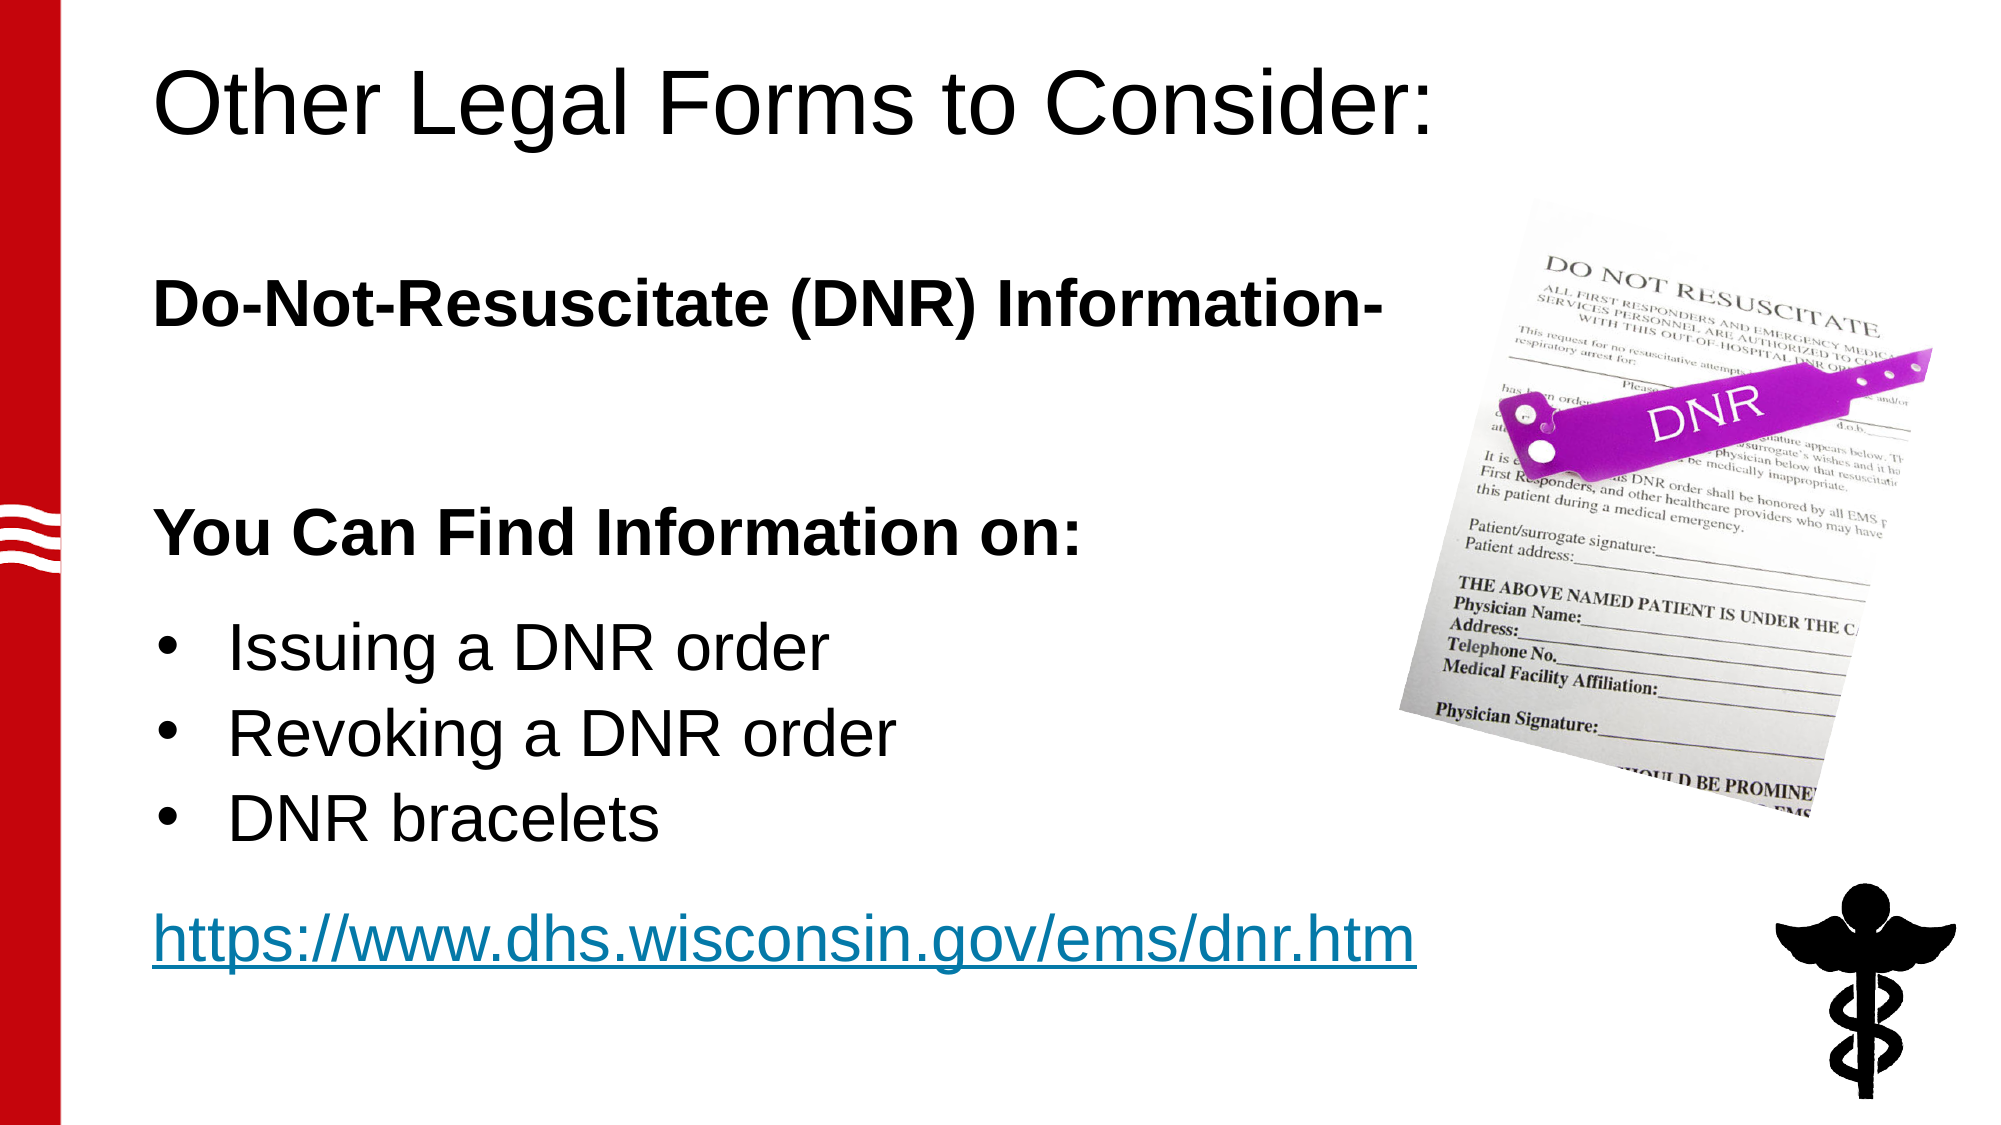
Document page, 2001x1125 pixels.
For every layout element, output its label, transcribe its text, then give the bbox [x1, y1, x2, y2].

list Do-Not-Resuscitate (DNR) Information- You Can Find Information on: Issuing a DNR order Revoking a DNR order DNR bracelets https://www.dhs.wisconsin.gov/ems/dnr.htm [137, 246, 1863, 1084]
picture [0, 0, 2000, 1125]
title Other Legal Forms to Consider: [137, 51, 1863, 157]
